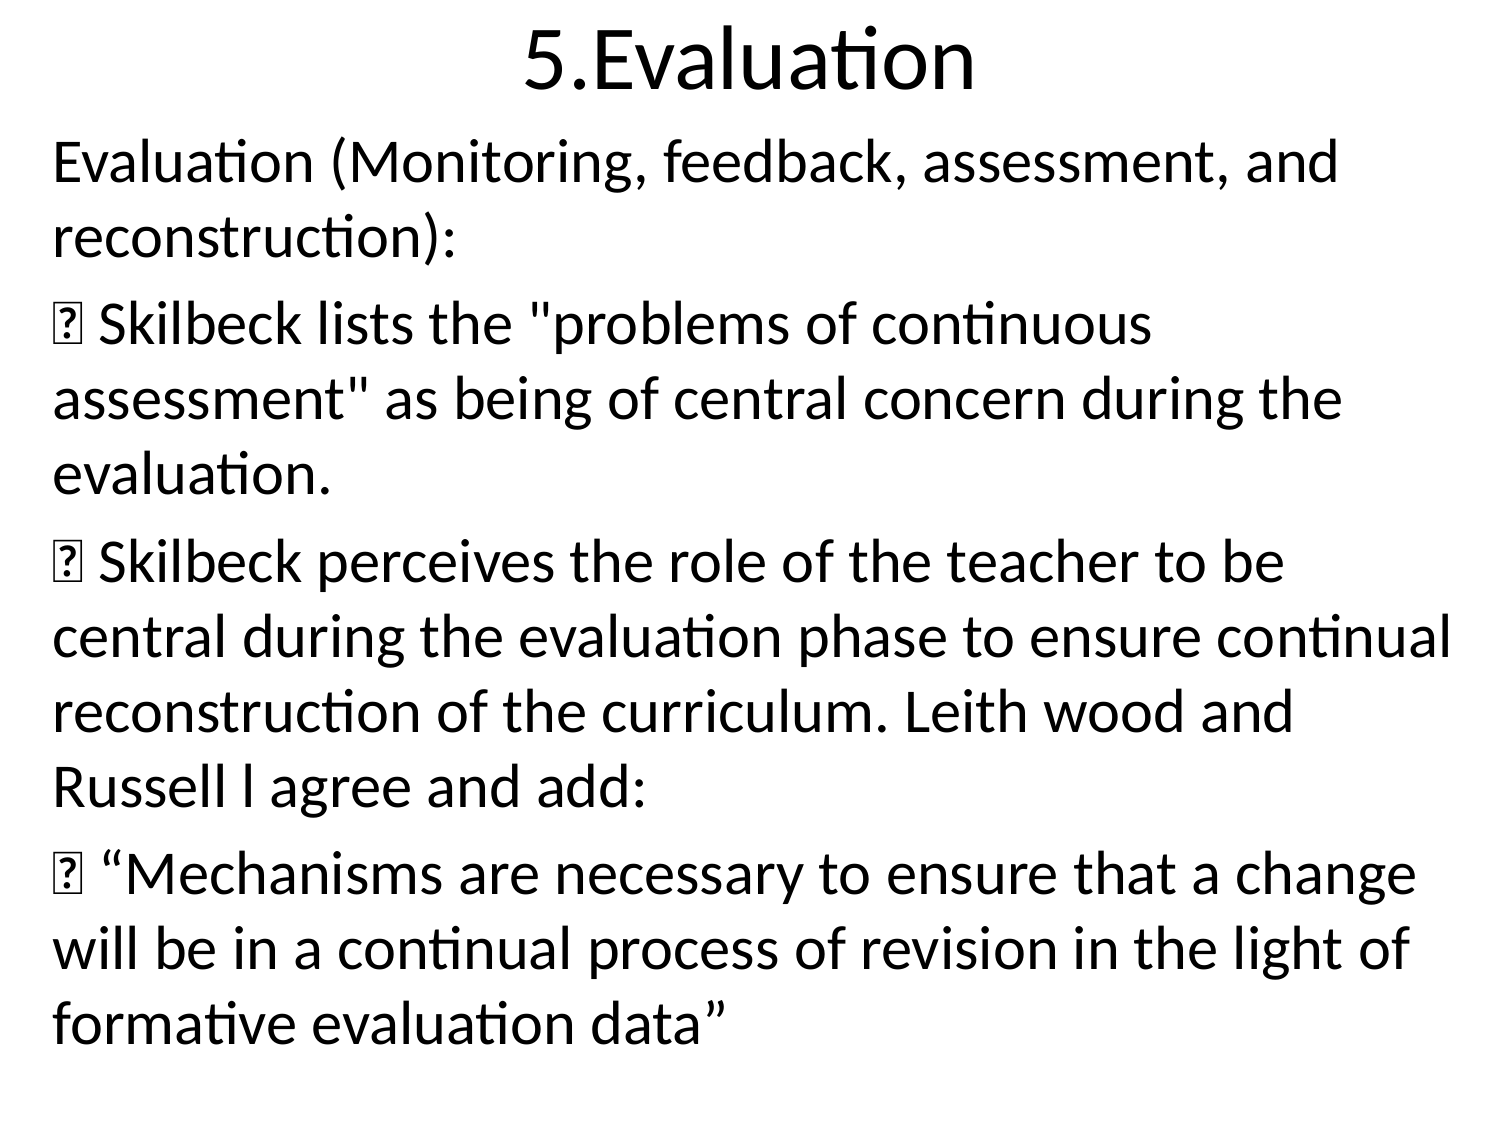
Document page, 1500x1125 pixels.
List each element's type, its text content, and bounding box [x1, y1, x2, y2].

title 5.Evaluation [75, 0, 1425, 112]
list Evaluation (Monitoring, feedback, assessment, and reconstruction):  Skilbeck lists the "problems of continuous assessment" as being of central concern during the evaluation.  Skilbeck perceives the role of the teacher to be central during the evaluation phase to ensure continual reconstruction of the curriculum. Leith wood and Russell l agree and add:  “Mechanisms are necessary to ensure that a change will be in a continual process of revision in the light of formative evaluation data” [37, 112, 1475, 1055]
